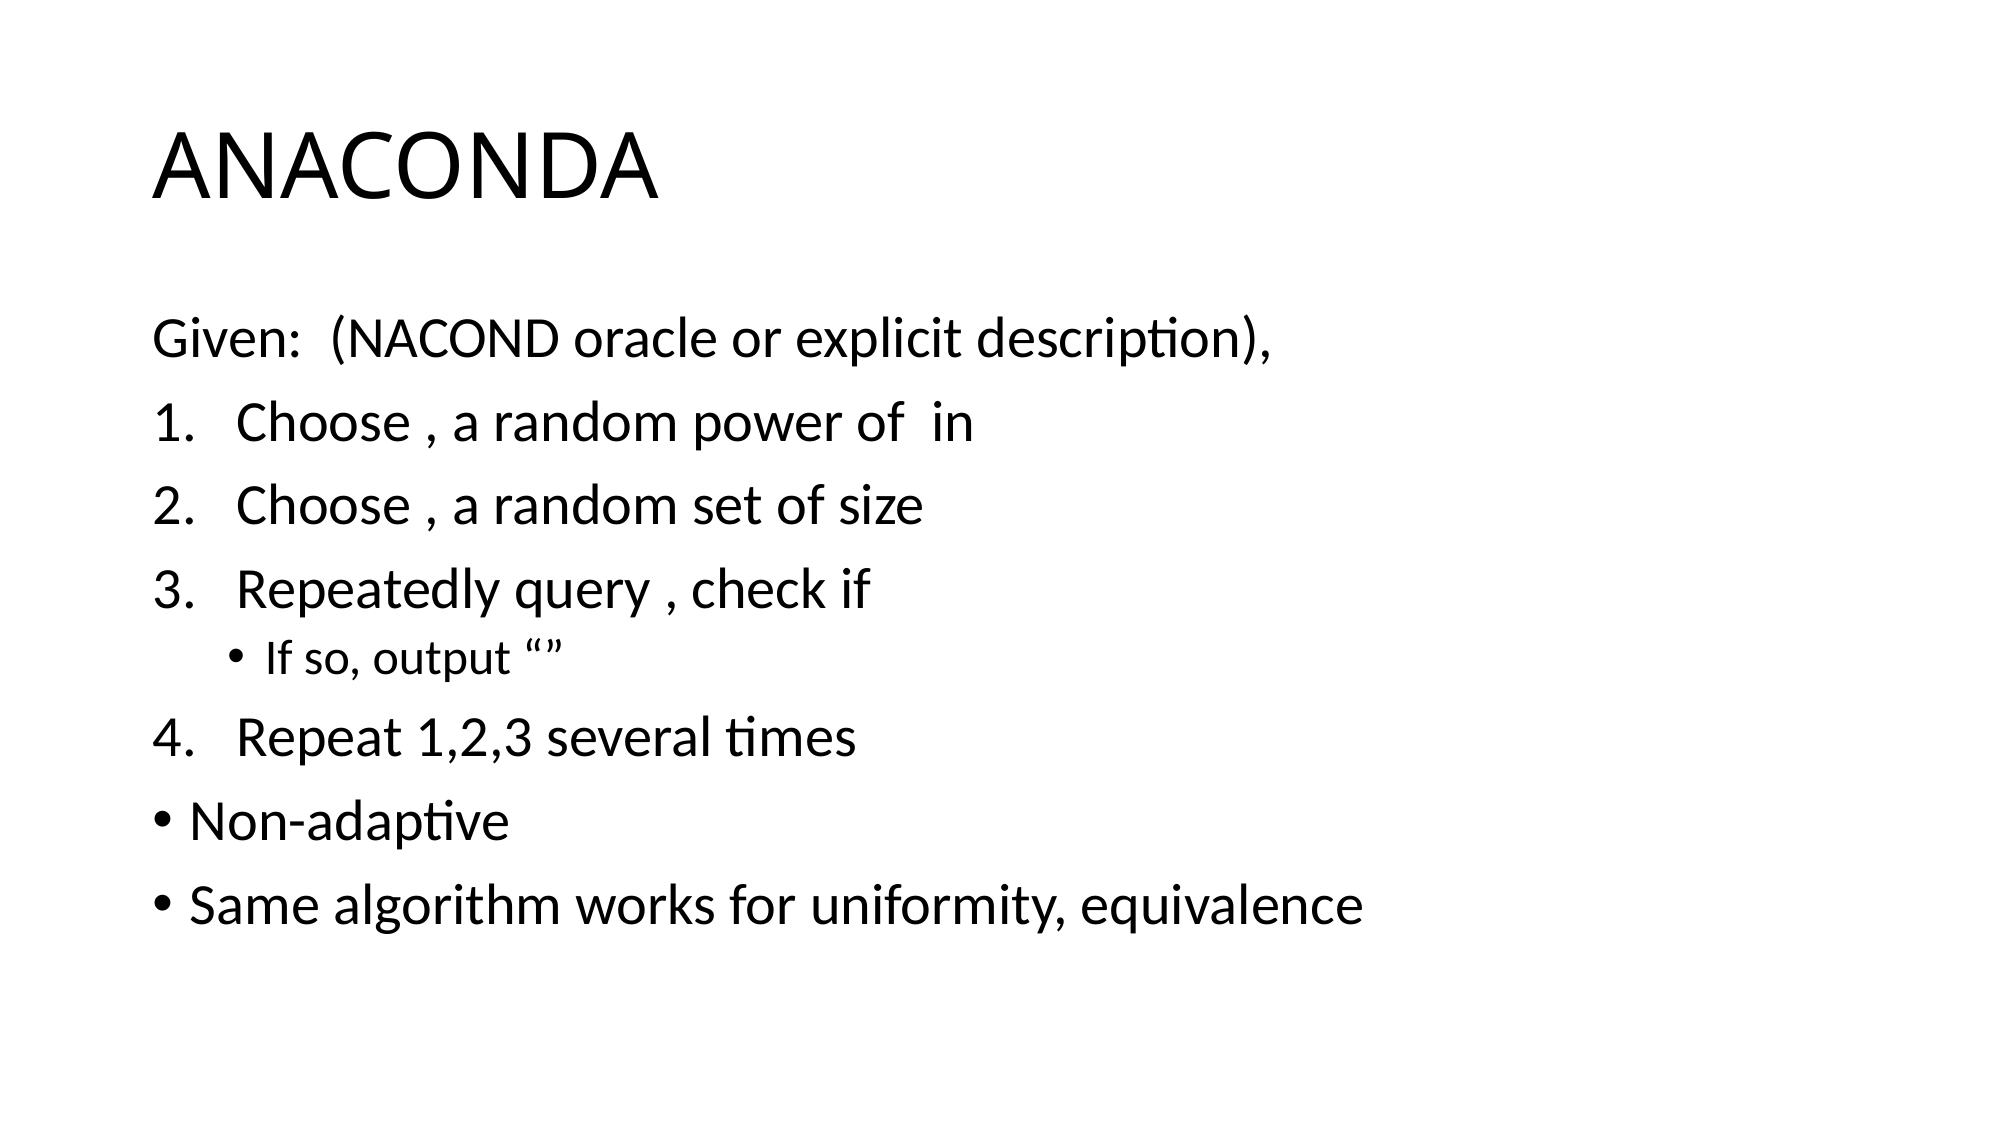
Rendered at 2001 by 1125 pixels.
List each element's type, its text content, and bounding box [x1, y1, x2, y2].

title ANACONDA [137, 59, 1863, 278]
